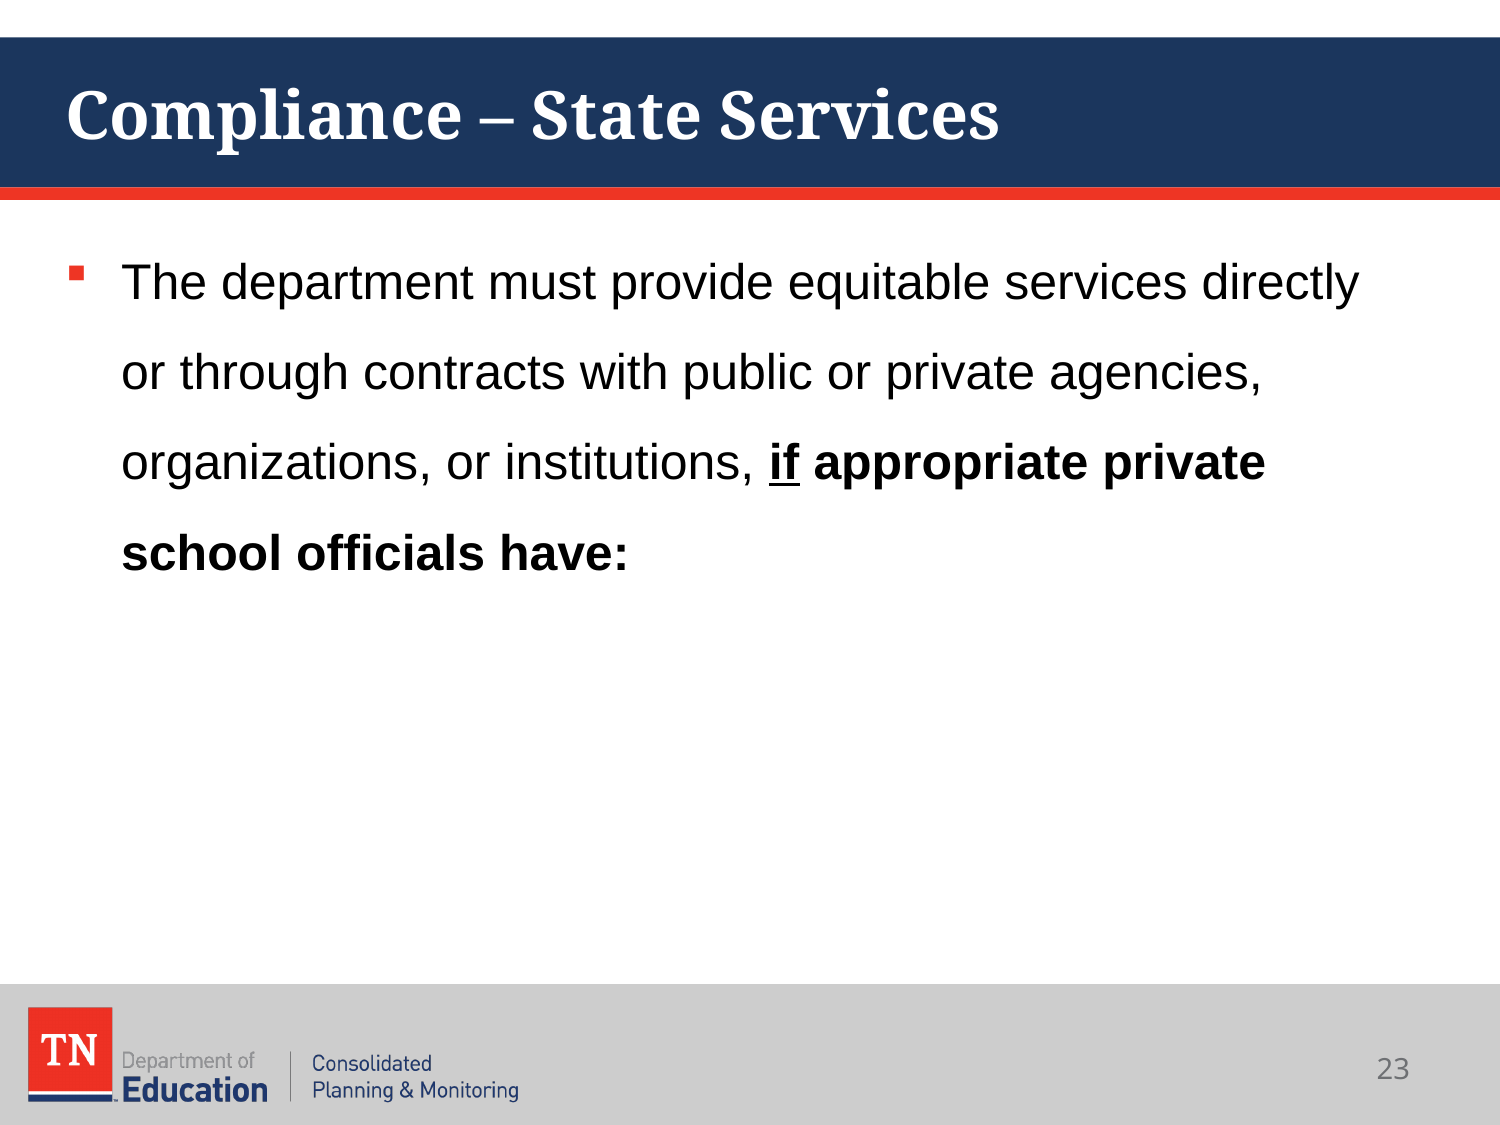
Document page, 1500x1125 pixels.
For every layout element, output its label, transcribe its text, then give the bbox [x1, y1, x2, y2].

list The department must provide equitable services directly or through contracts with public or private agencies, organizations, or institutions, if appropriate private school officials have: [50, 212, 1425, 955]
title Compliance – State Services [50, 37, 1413, 188]
slide_number 23 [1350, 1042, 1425, 1103]
picture [18, 984, 536, 1125]
